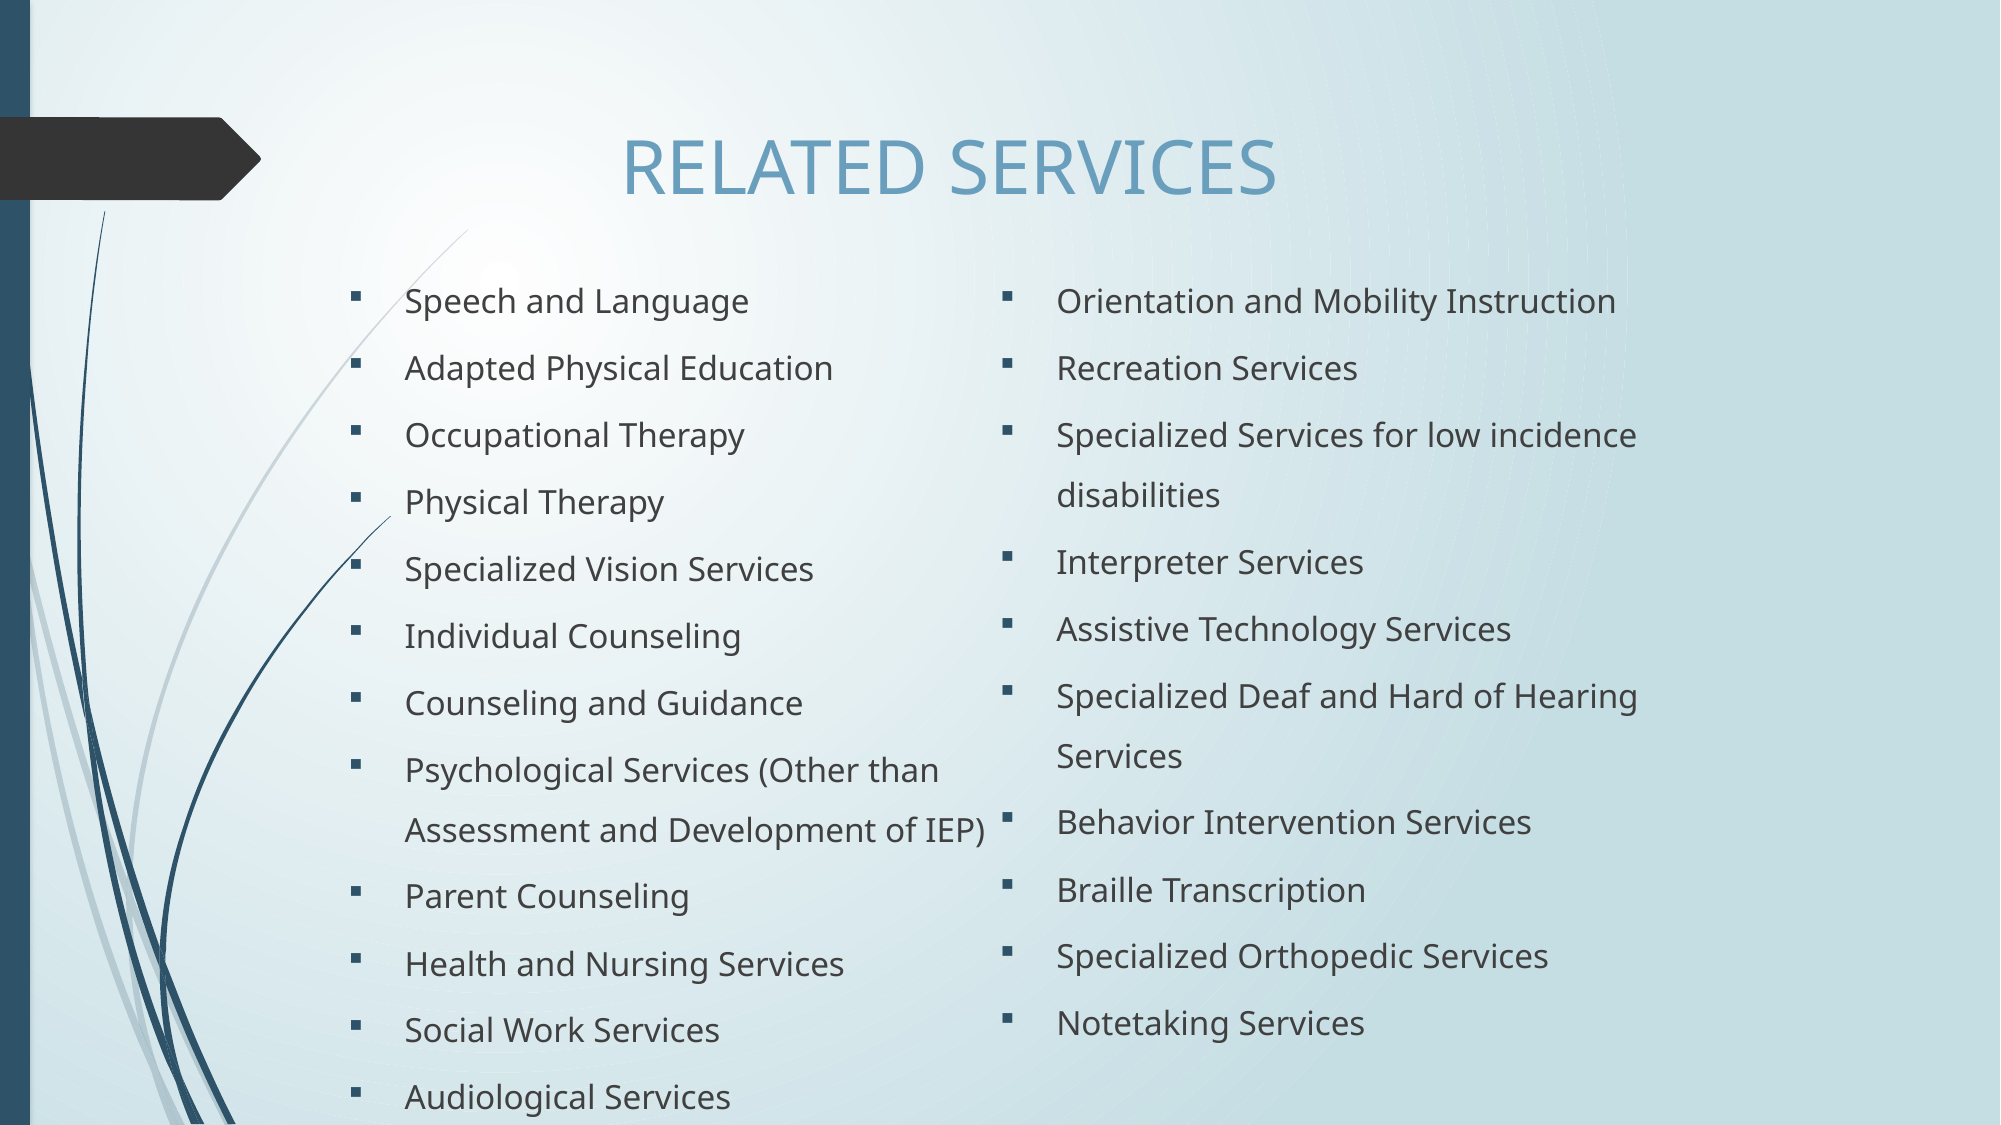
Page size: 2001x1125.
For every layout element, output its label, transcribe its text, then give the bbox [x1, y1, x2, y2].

list Speech and Language Adapted Physical Education Occupational Therapy Physical Therapy Specialized Vision Services Individual Counseling Counseling and Guidance Psychological Services (Other than Assessment and Development of IEP) Parent Counseling Health and Nursing Services Social Work Services Audiological Services Orientation and Mobility Instruction Recreation Services Specialized Services for low incidence disabilities Interpreter Services Assistive Technology Services Specialized Deaf and Hard of Hearing Services Behavior Intervention Services Braille Transcription Specialized Orthopedic Services Notetaking Services [333, 253, 1667, 1125]
text_box RELATED SERVICES [590, 66, 1309, 217]
